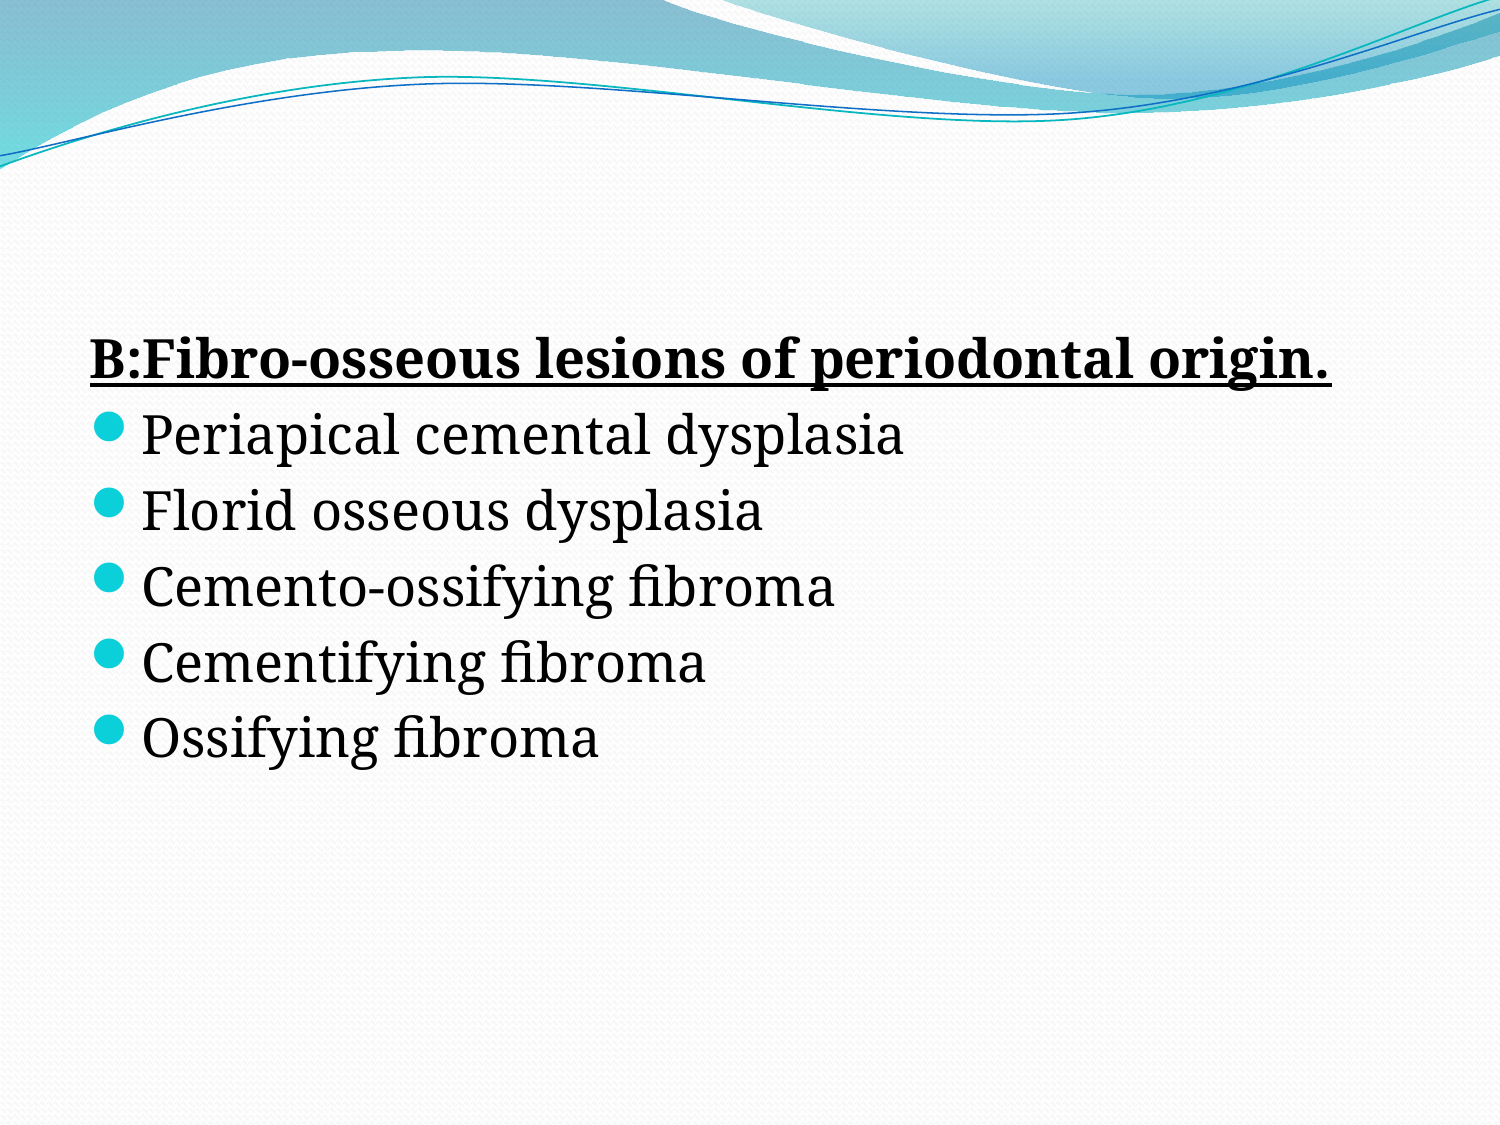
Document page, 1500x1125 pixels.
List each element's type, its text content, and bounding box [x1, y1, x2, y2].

list B:Fibro-osseous lesions of periodontal origin. Periapical cemental dysplasia Florid osseous dysplasia Cemento-ossifying fibroma Cementifying fibroma Ossifying fibroma [75, 317, 1425, 1038]
